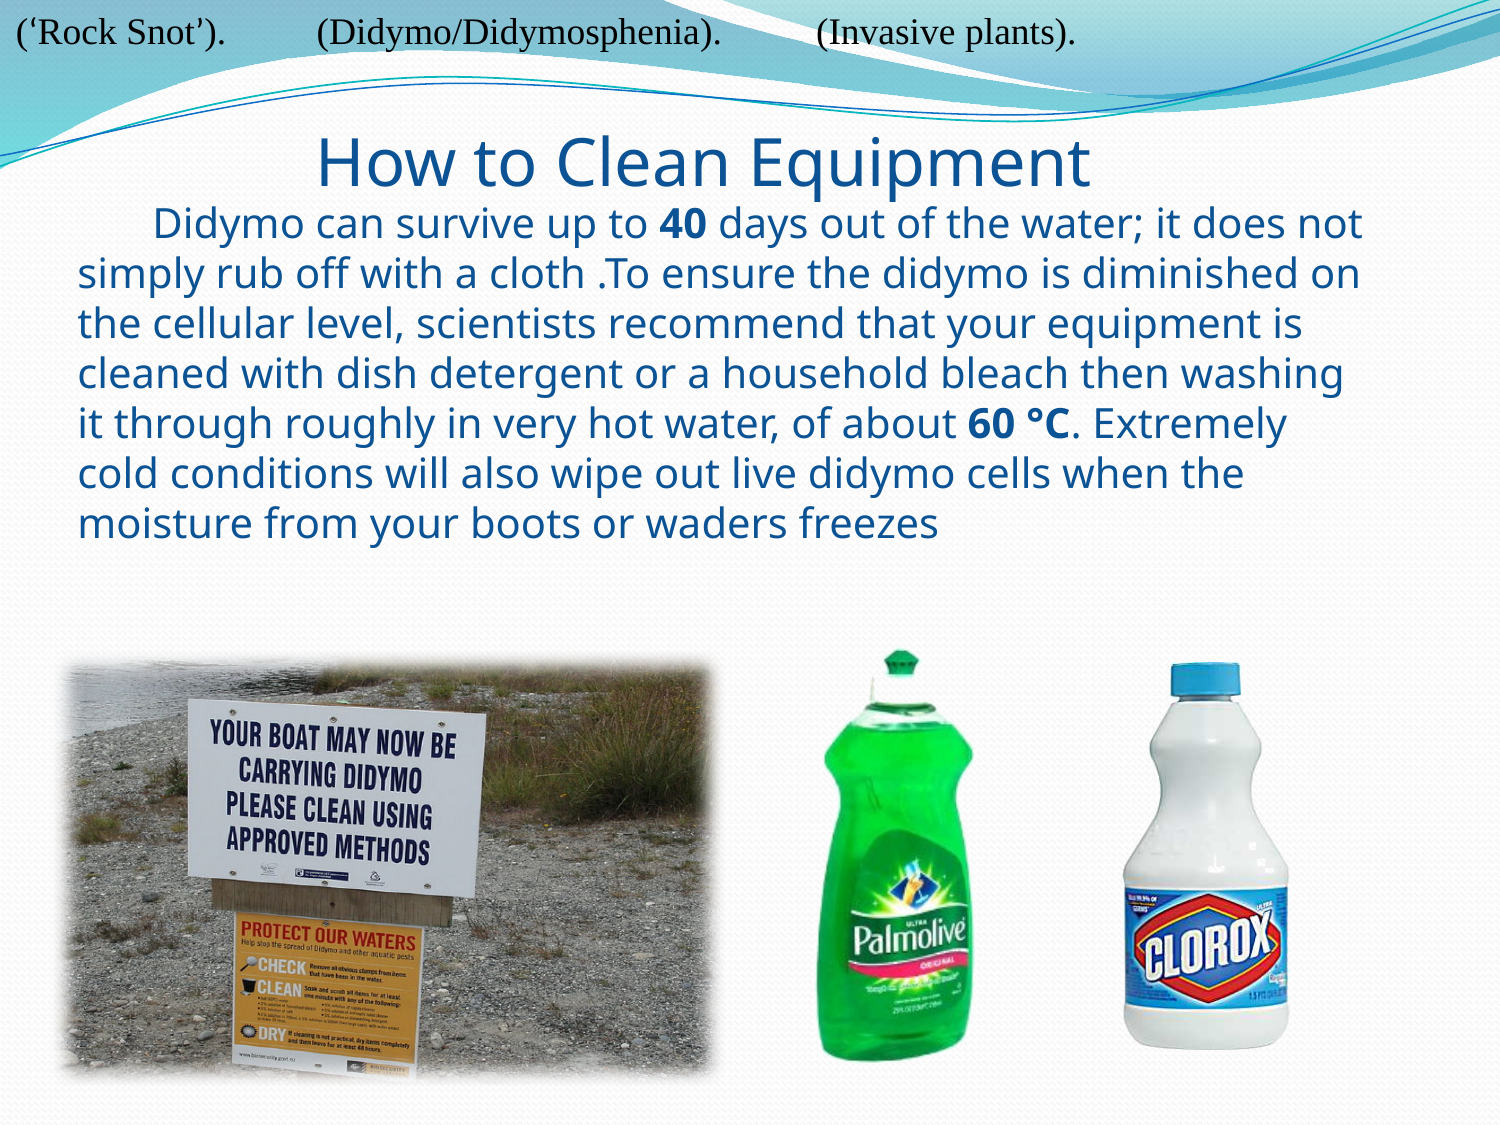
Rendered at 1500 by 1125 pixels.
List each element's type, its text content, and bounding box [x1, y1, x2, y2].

picture [49, 649, 726, 1088]
text_box (Didymo/Didymosphenia). [301, 0, 747, 60]
text_box (Invasive plants). [801, 0, 1092, 60]
text_box How to Clean Equipment [301, 112, 1108, 208]
picture [674, 637, 1401, 1076]
text_box (‘Rock Snot’). [1, 0, 251, 60]
text_box Didymo can survive up to 40 days out of the water; it does not simply rub off with a cloth .To ensure the didymo is diminished on the cellular level, scientists recommend that your equipment is cleaned with dish detergent or a household bleach then washing it through roughly in very hot water, of about 60 °C. Extremely cold conditions will also wipe out live didymo cells when the moisture from your boots or waders freezes [62, 189, 1388, 555]
